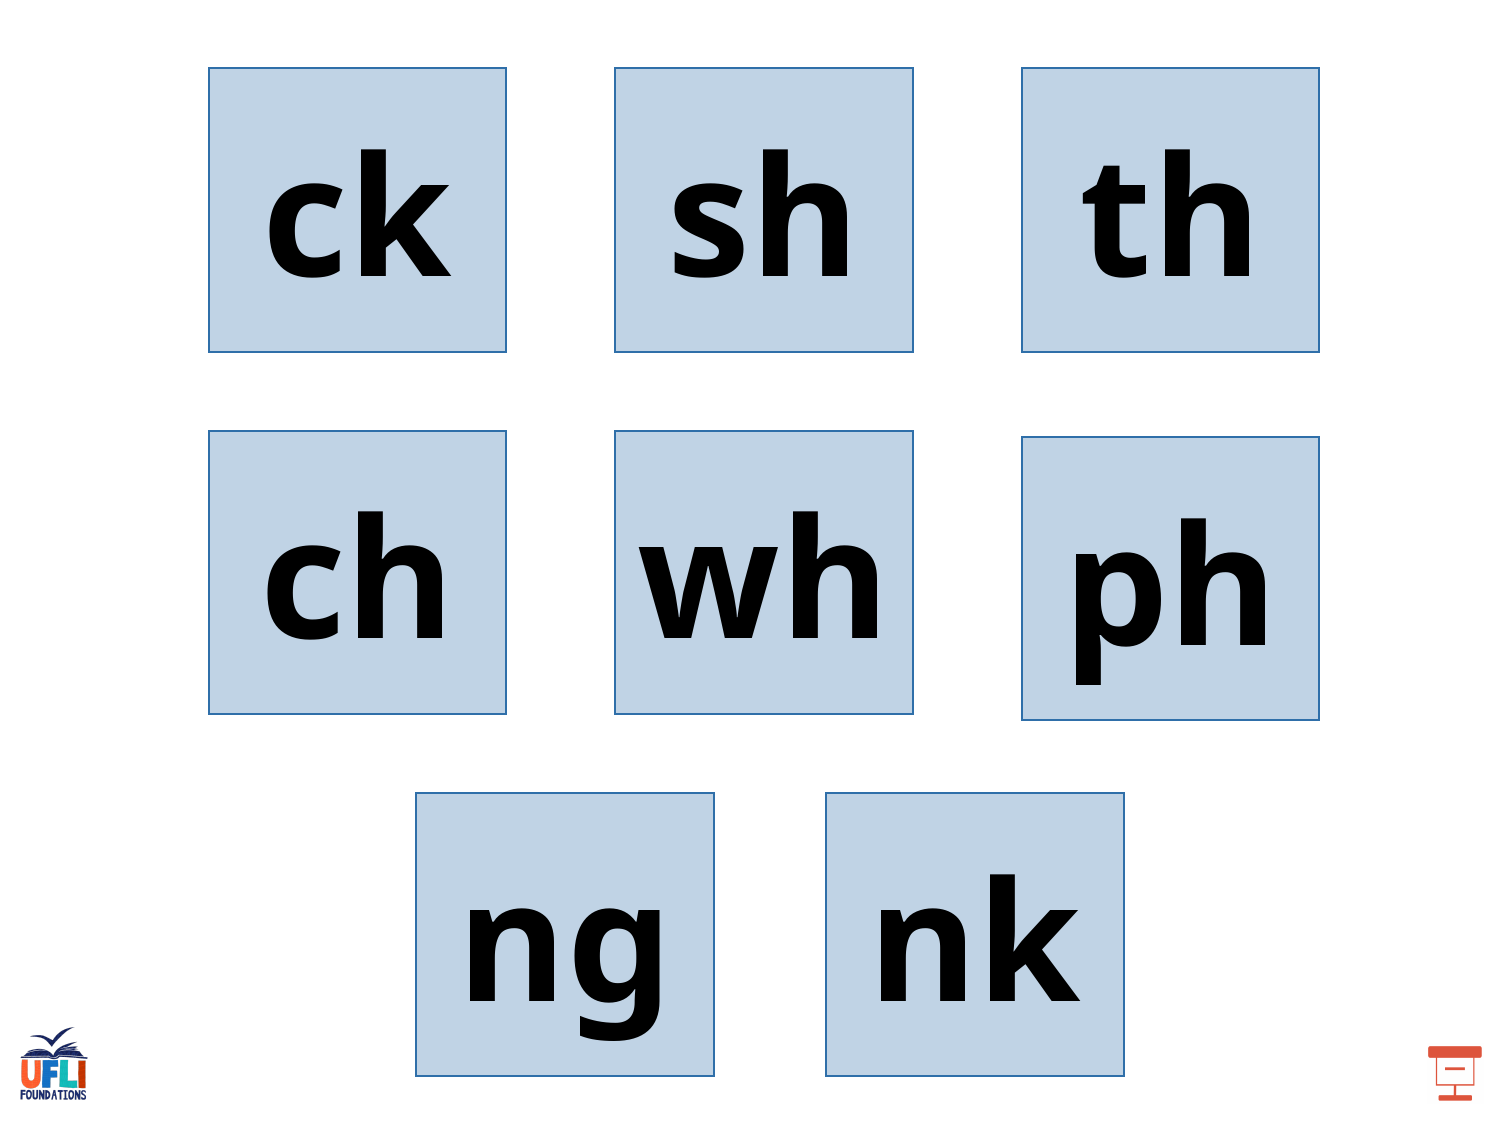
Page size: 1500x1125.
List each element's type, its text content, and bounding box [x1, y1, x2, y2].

picture [16, 1027, 90, 1103]
text_box wh [614, 430, 914, 715]
text_box th [1021, 67, 1320, 353]
picture [1427, 1043, 1484, 1104]
text_box nk [825, 792, 1125, 1077]
text_box sh [614, 67, 914, 353]
text_box ck [208, 67, 507, 353]
text_box ng [415, 792, 715, 1077]
text_box ph [1021, 436, 1320, 721]
text_box ch [208, 430, 507, 715]
